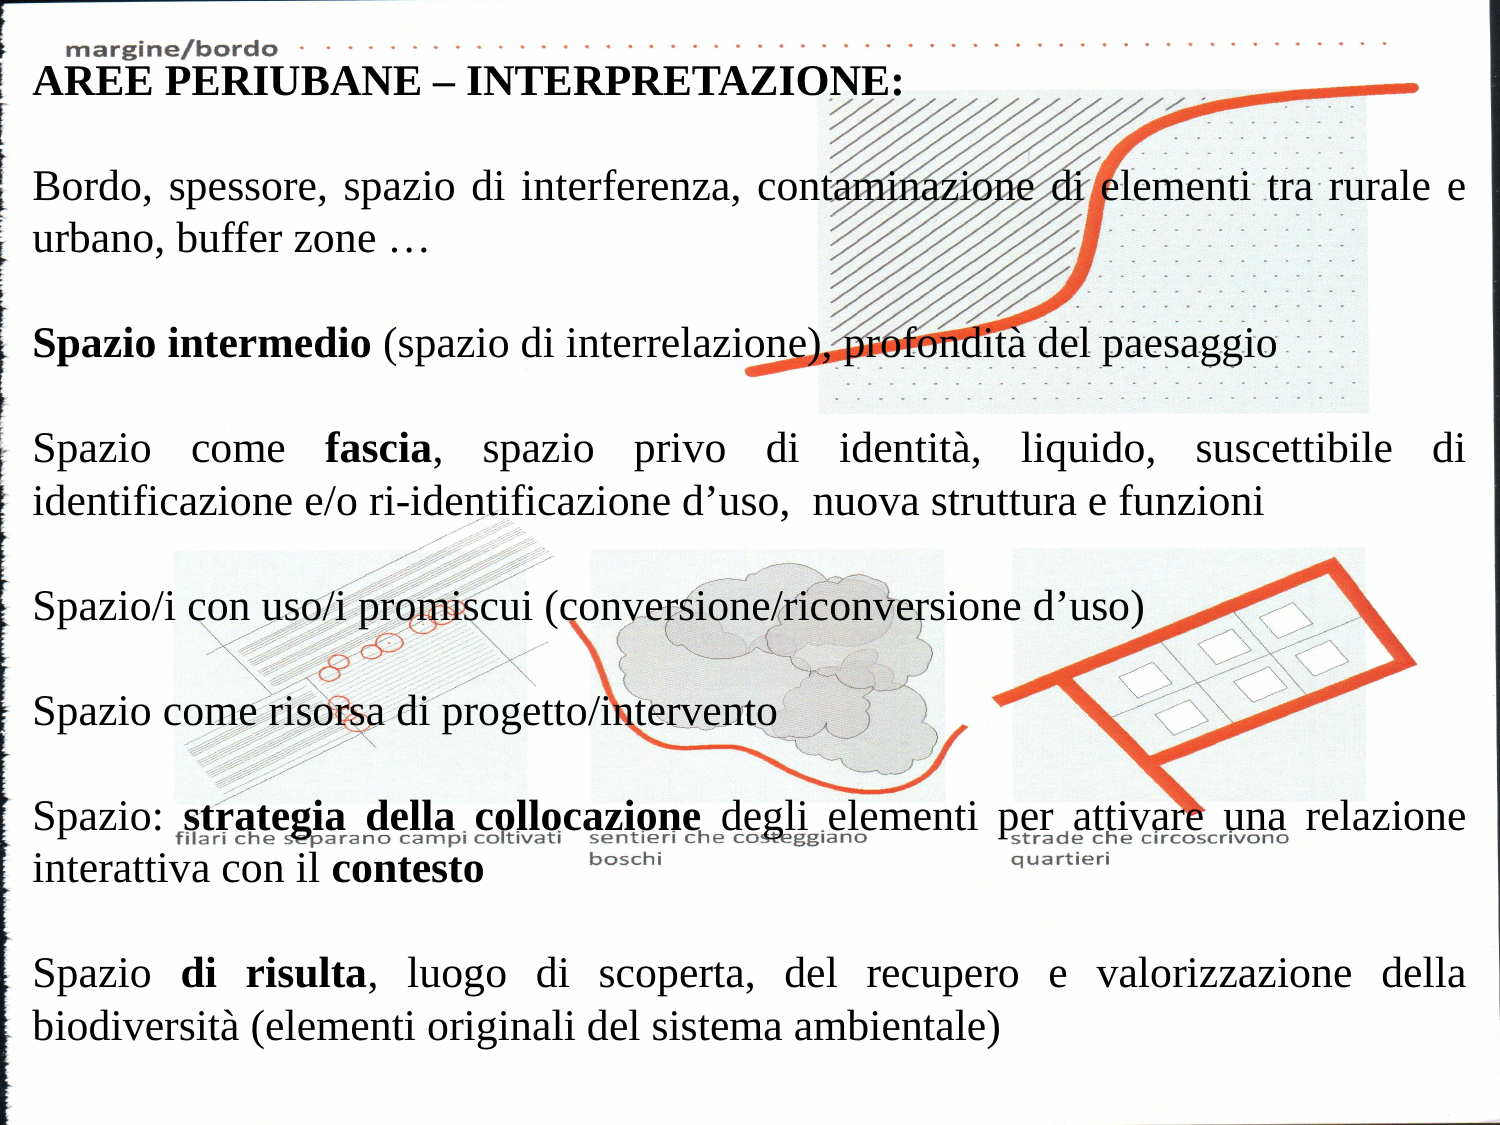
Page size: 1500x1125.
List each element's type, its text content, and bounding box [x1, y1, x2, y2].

picture [0, 0, 1500, 1125]
text_box AREE PERIUBANE – INTERPRETAZIONE: Bordo, spessore, spazio di interferenza, contaminazione di elementi tra rurale e urbano, buffer zone … Spazio intermedio (spazio di interrelazione), profondità del paesaggio Spazio come fascia, spazio privo di identità, liquido, suscettibile di identificazione e/o ri-identificazione d’uso, nuova struttura e funzioni Spazio/i con uso/i promiscui (conversione/riconversione d’uso) Spazio come risorsa di progetto/intervento Spazio: strategia della collocazione degli elementi per attivare una relazione interattiva con il contesto Spazio di risulta, luogo di scoperta, del recupero e valorizzazione della biodiversità (elementi originali del sistema ambientale) [17, 19, 1483, 1097]
